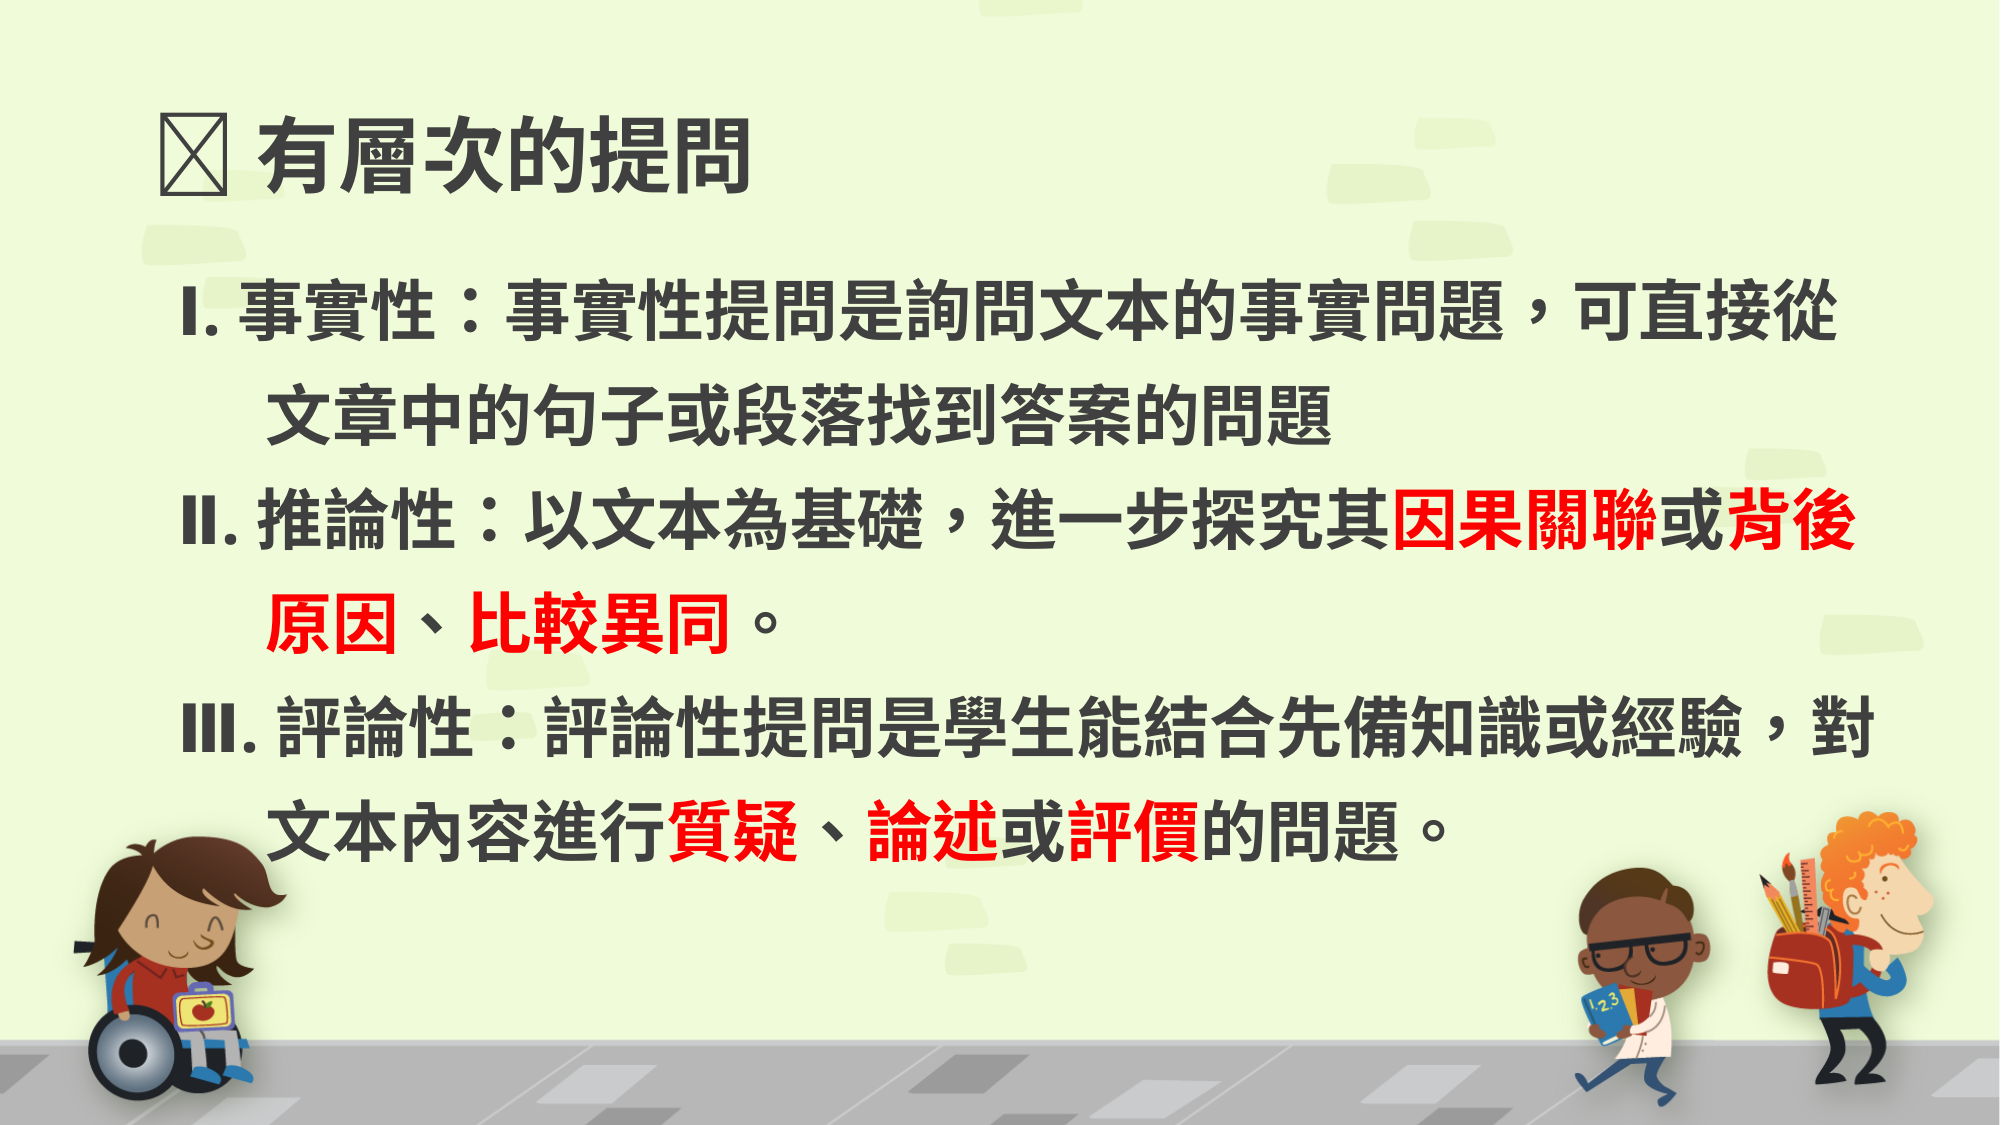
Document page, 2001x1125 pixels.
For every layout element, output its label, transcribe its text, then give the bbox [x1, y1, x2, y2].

title 有層次的提問 [137, 59, 1750, 213]
list Ⅰ.事實性：事實性提問是詢問文本的事實問題，可直接從文章中的句子或段落找到答案的問題 Ⅱ.推論性：以文本為基礎，進一步探究其因果關聯或背後原因、比較異同。 Ⅲ.評論性：評論性提問是學生能結合先備知識或經驗，對文本內容進行質疑、論述或評價的問題。 [162, 237, 1913, 913]
picture [0, 0, 2000, 1125]
